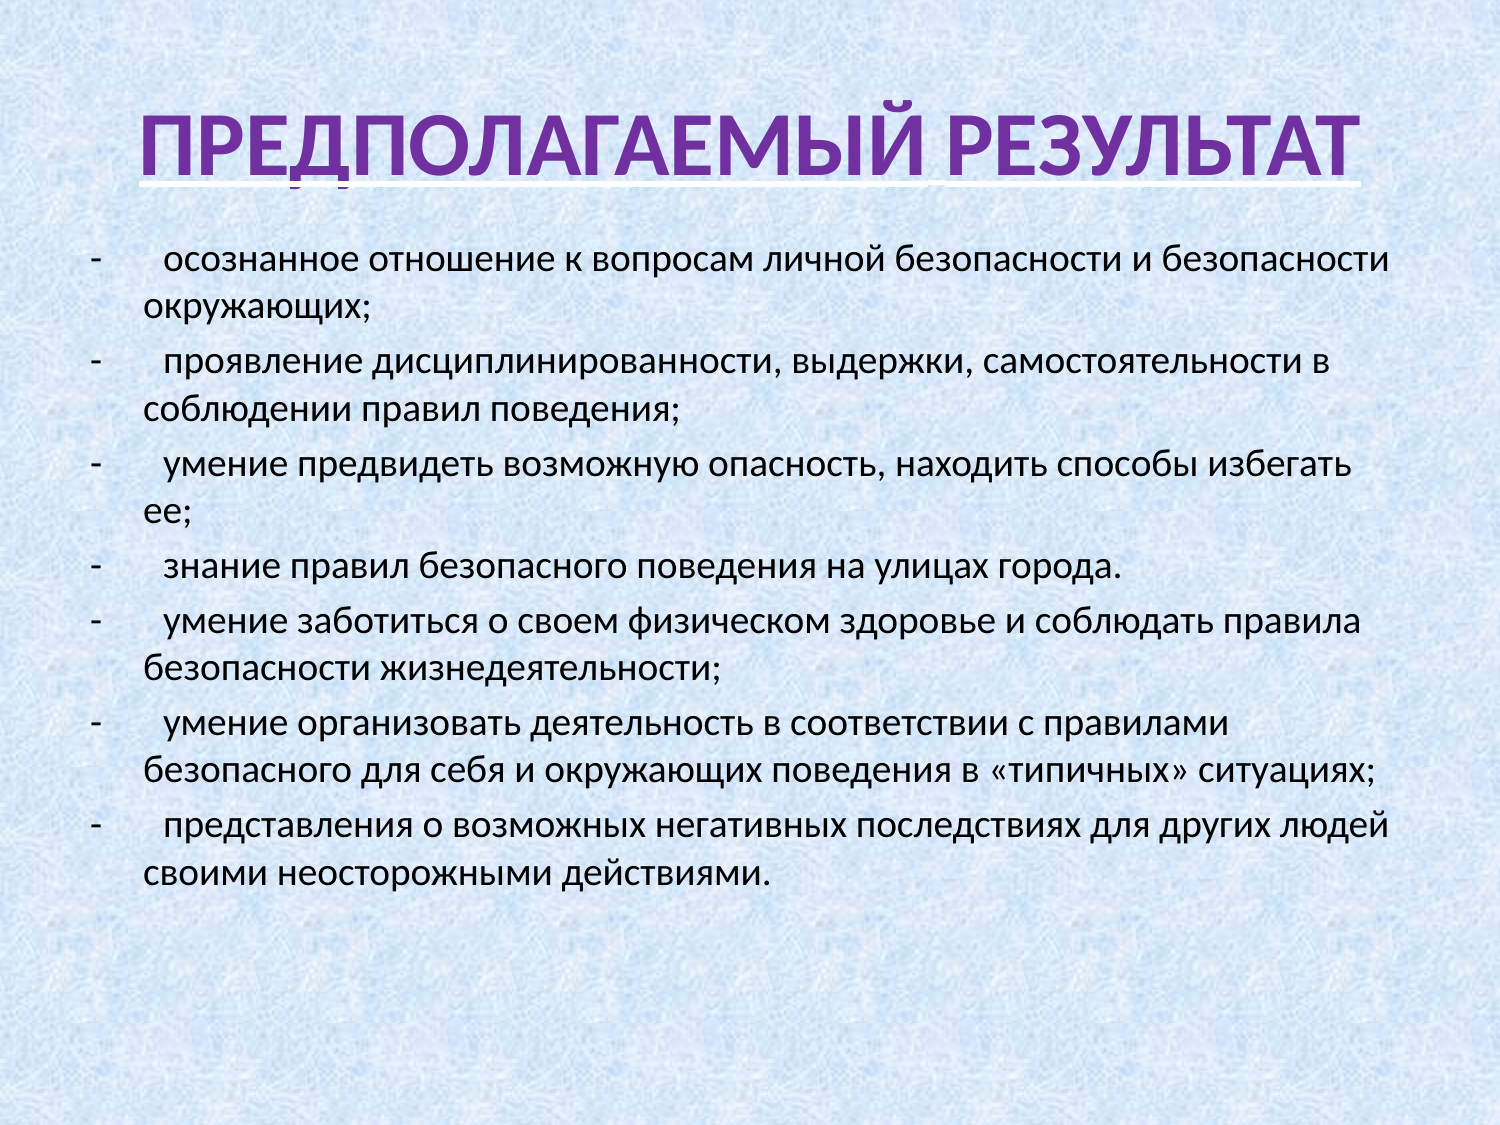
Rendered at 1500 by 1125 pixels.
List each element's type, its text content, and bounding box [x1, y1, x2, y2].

picture [0, 0, 1500, 1125]
list - осознанное отношение к вопросам личной безопасности и безопасности окружающих; - проявление дисциплинированности, выдержки, самостоятельности в соблюдении правил поведения; - умение предвидеть возможную опасность, находить способы избегать ее; - знание правил безопасного поведения на улицах города. - умение заботиться о своем физическом здоровье и соблюдать правила безопасности жизнедеятельности; - умение организовать деятельность в соответствии с правилами безопасного для себя и окружающих поведения в «типичных» ситуациях; - представления о возможных негативных последствиях для других людей своими неосторожными действиями. [75, 224, 1425, 968]
title предполагаемый результат [75, 45, 1425, 224]
